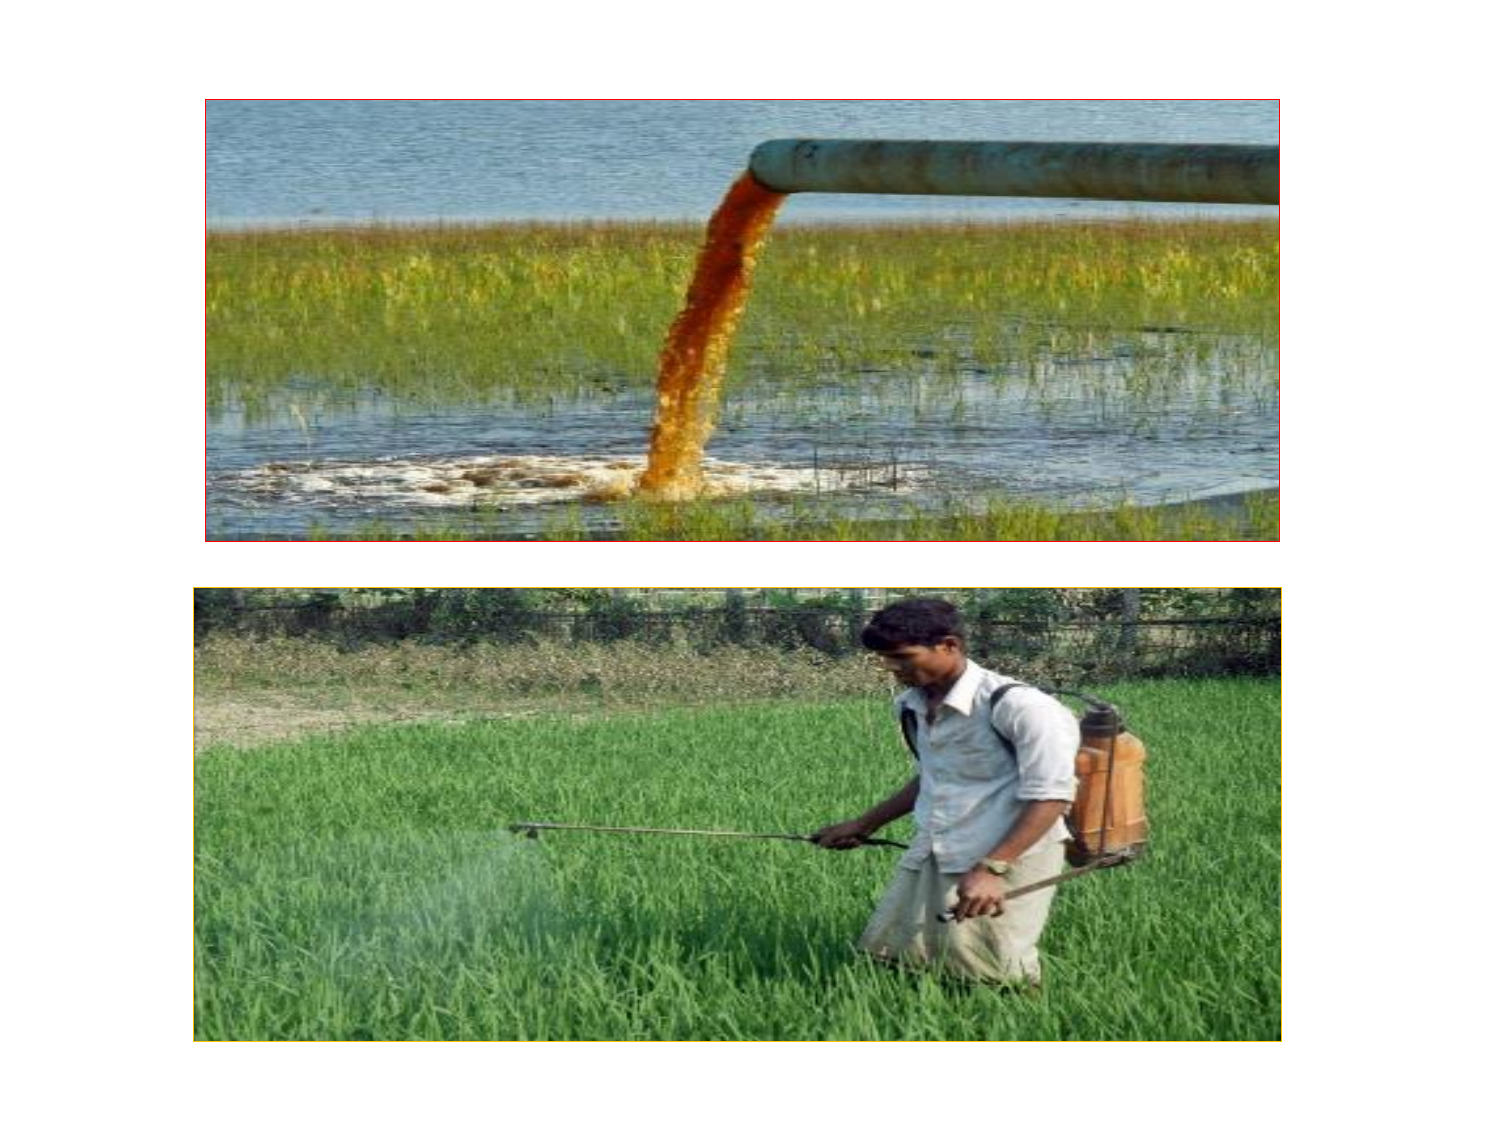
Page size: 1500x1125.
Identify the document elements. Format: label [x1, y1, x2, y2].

picture [204, 99, 1281, 542]
picture [193, 587, 1282, 1042]
